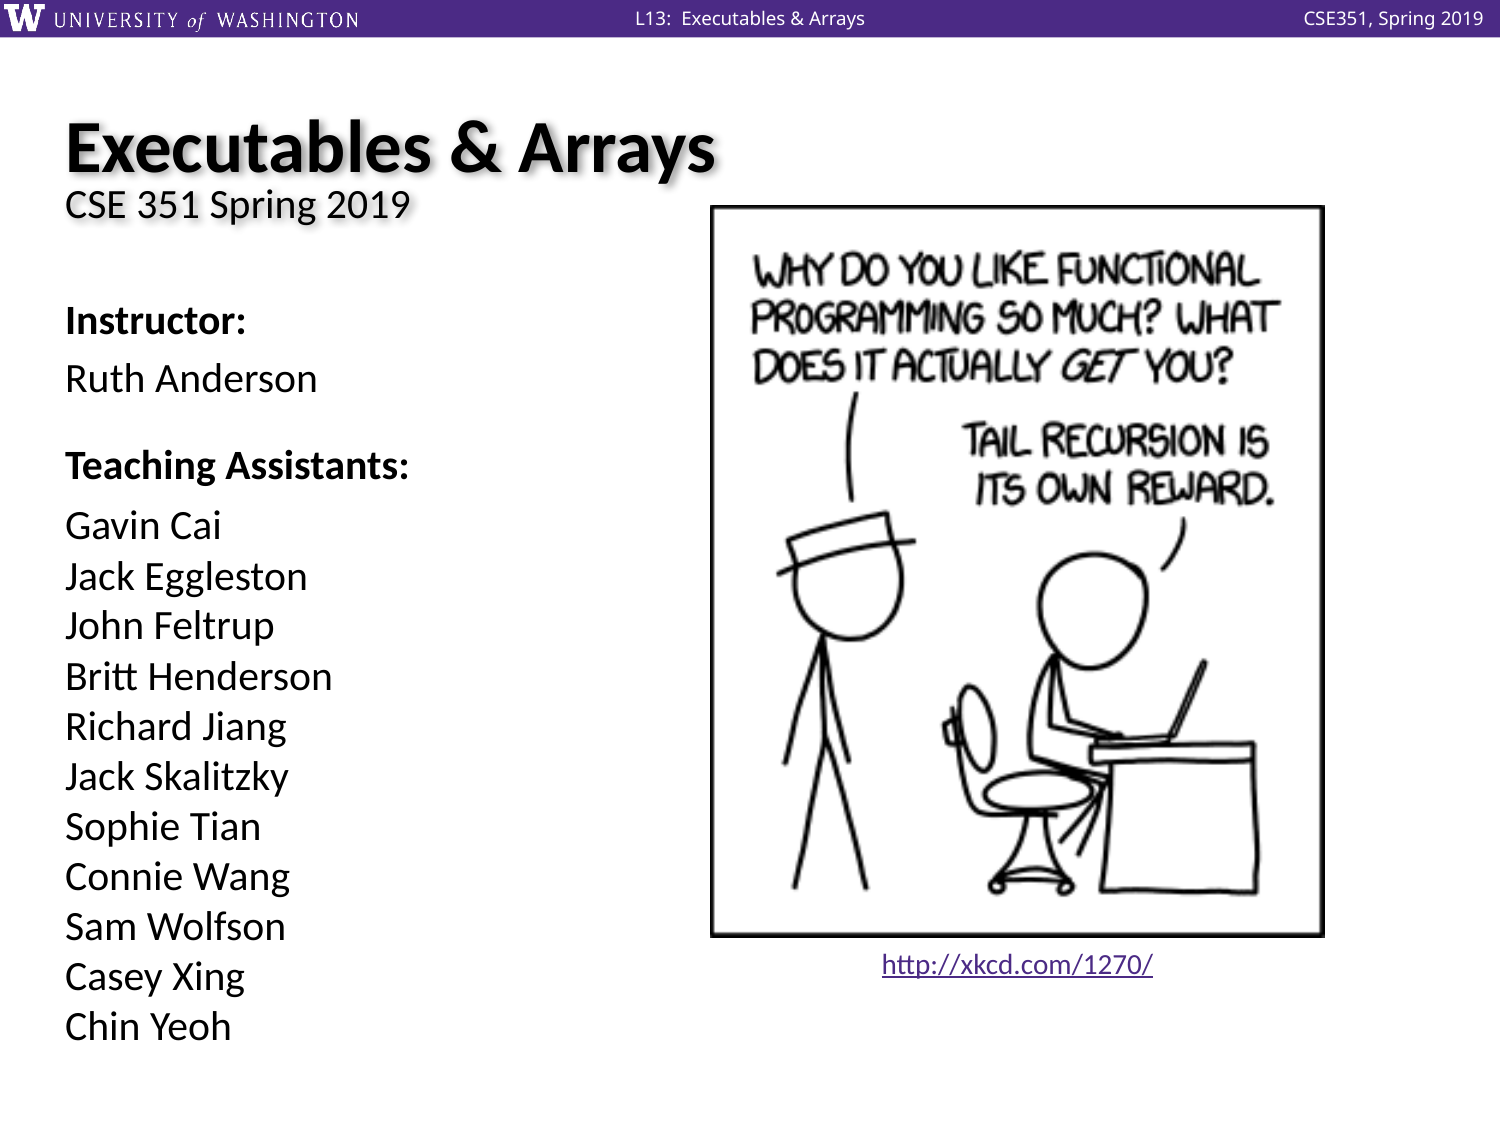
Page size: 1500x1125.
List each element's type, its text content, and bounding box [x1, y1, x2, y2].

text_box http://xkcd.com/1270/ [717, 946, 1318, 988]
subtitle Instructor: Ruth Anderson Teaching Assistants: Gavin Cai Jack Eggleston John Feltrup Britt Henderson Richard Jiang Jack Skalitzky Sophie Tian Connie Wang Sam Wolfson Casey Xing Chin Yeoh [49, 284, 626, 1036]
title Executables & Arrays CSE 351 Spring 2019 [49, 49, 1326, 292]
picture [4, 4, 358, 32]
picture [709, 204, 1326, 939]
